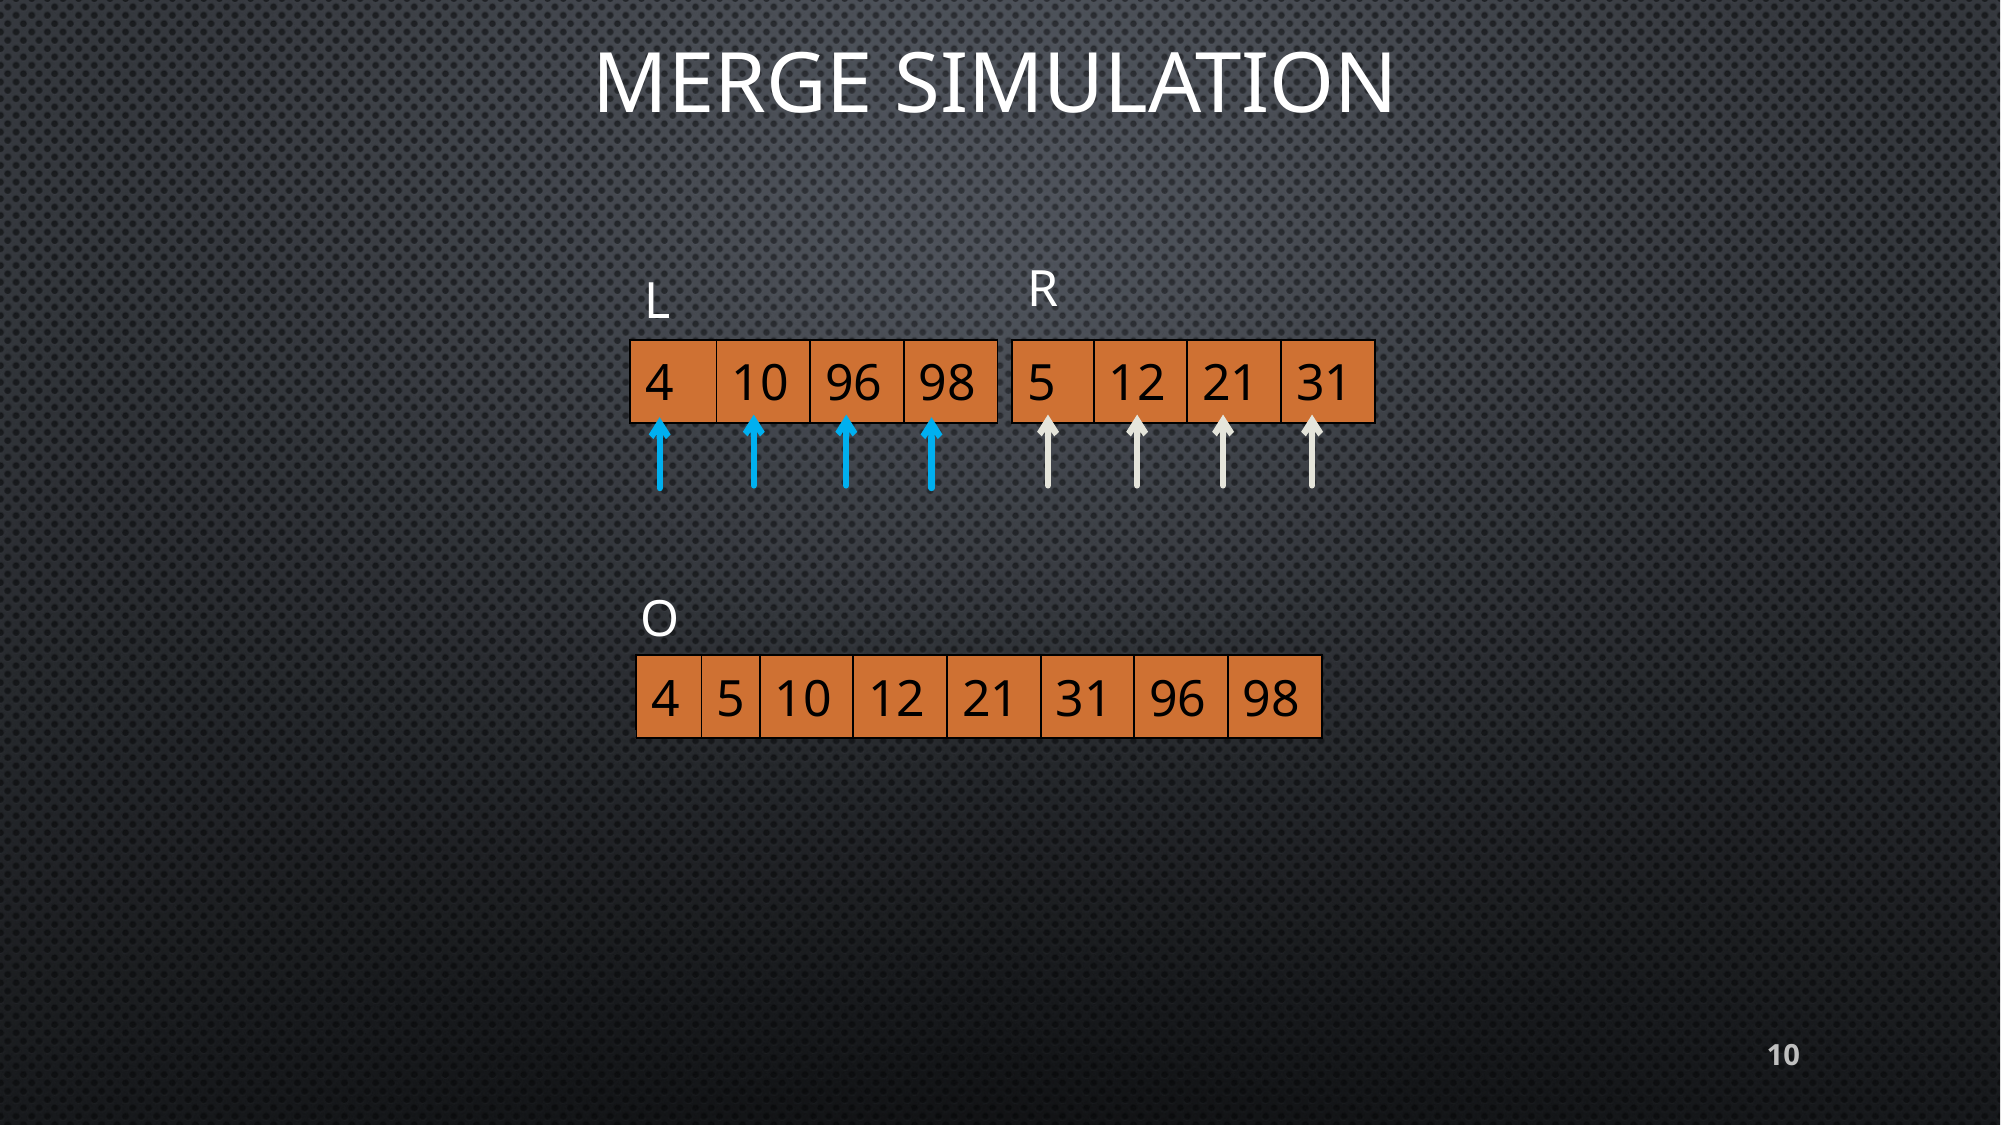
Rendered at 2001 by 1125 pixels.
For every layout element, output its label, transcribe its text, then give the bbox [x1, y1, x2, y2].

text_box L [630, 261, 781, 337]
table_header 12 [1095, 341, 1186, 422]
table_header 5 [702, 656, 759, 737]
table_header 21 [948, 656, 1040, 737]
table_header 31 [1282, 341, 1374, 422]
table_header 98 [1229, 656, 1321, 737]
table_header 21 [1188, 341, 1280, 422]
table_header 98 [905, 341, 997, 422]
slide_number 10 [1724, 1026, 1816, 1087]
table_header 4 [637, 656, 701, 737]
table_header 12 [854, 656, 946, 737]
text_box R [1012, 249, 1148, 325]
table_header 96 [811, 341, 903, 422]
title Merge simulation [183, 0, 1808, 164]
table_header 4 [631, 341, 716, 422]
table_header 10 [717, 341, 809, 422]
table_header 96 [1135, 656, 1227, 737]
text_box O [625, 578, 777, 654]
table_header 31 [1042, 656, 1133, 737]
table_header 5 [1013, 341, 1093, 422]
table_header 10 [761, 656, 852, 737]
